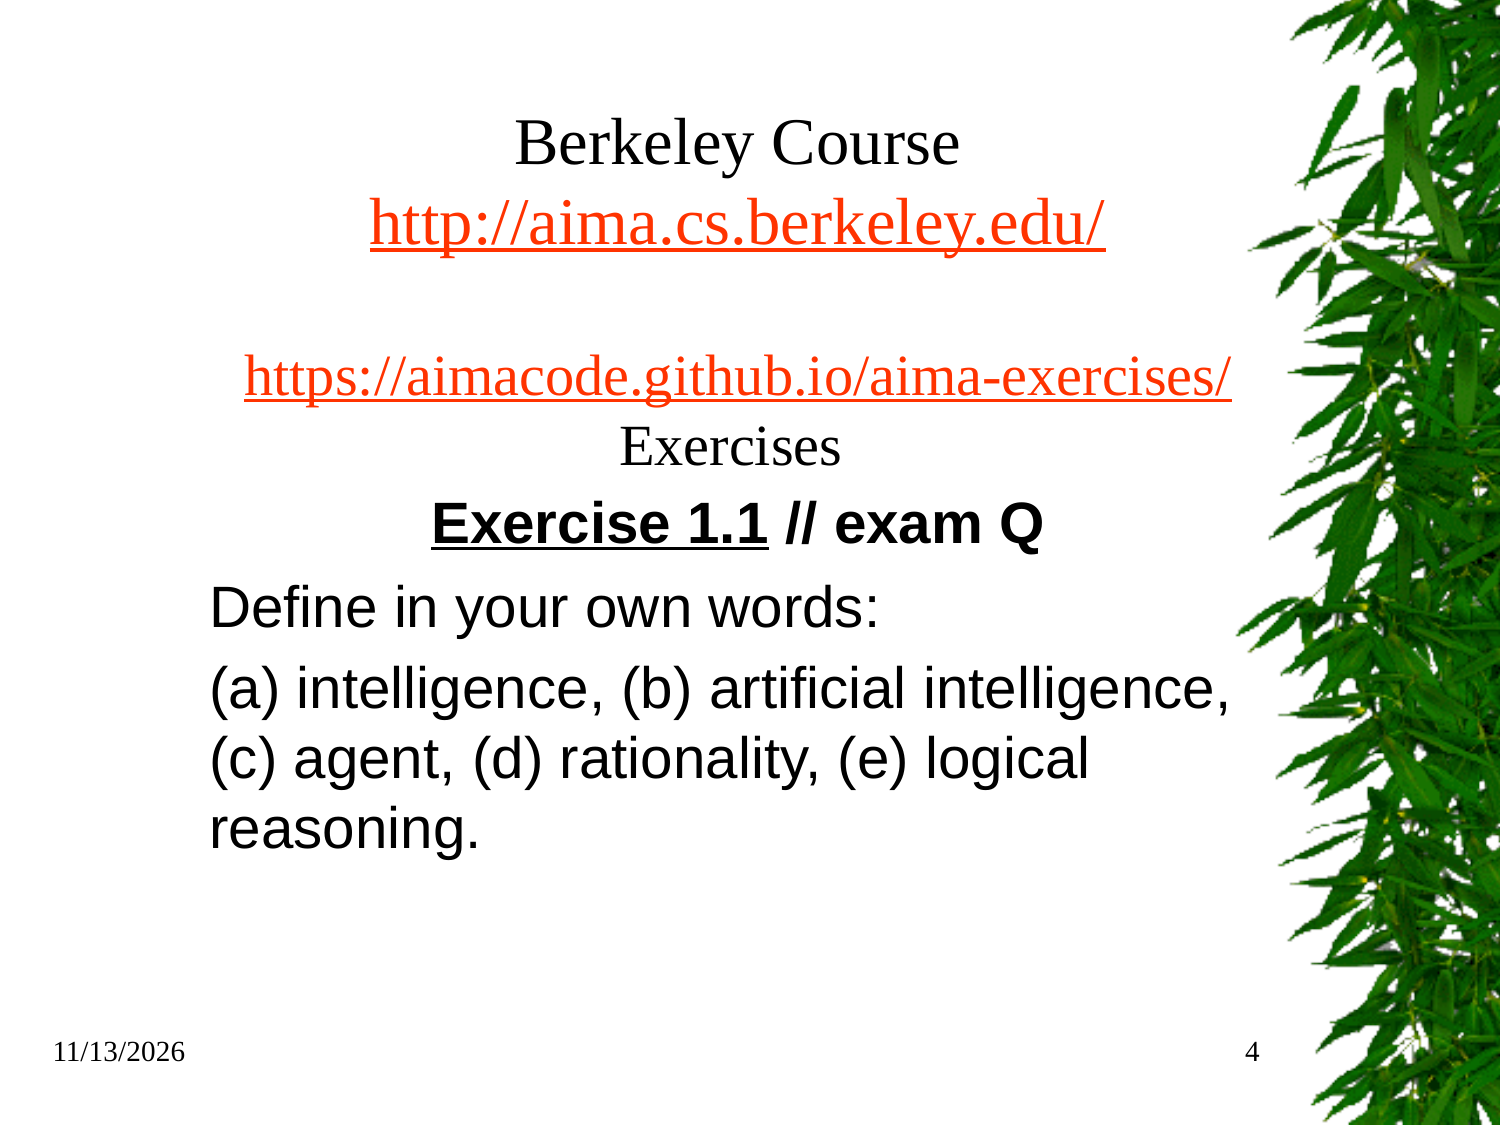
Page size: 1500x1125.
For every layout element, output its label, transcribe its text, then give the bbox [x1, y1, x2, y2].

text_box Berkeley Course http://aima.cs.berkeley.edu/ https://aimacode.github.io/aima-exercises/ Exercises Exercise 1.1 // exam Q Define in your own words: (a) intelligence, (b) artificial intelligence, (c) agent, (d) rationality, (e) logical reasoning. [194, 90, 1282, 868]
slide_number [37, 1024, 301, 1101]
slide_number 4 [1024, 1024, 1276, 1101]
picture [1206, 0, 1500, 1125]
